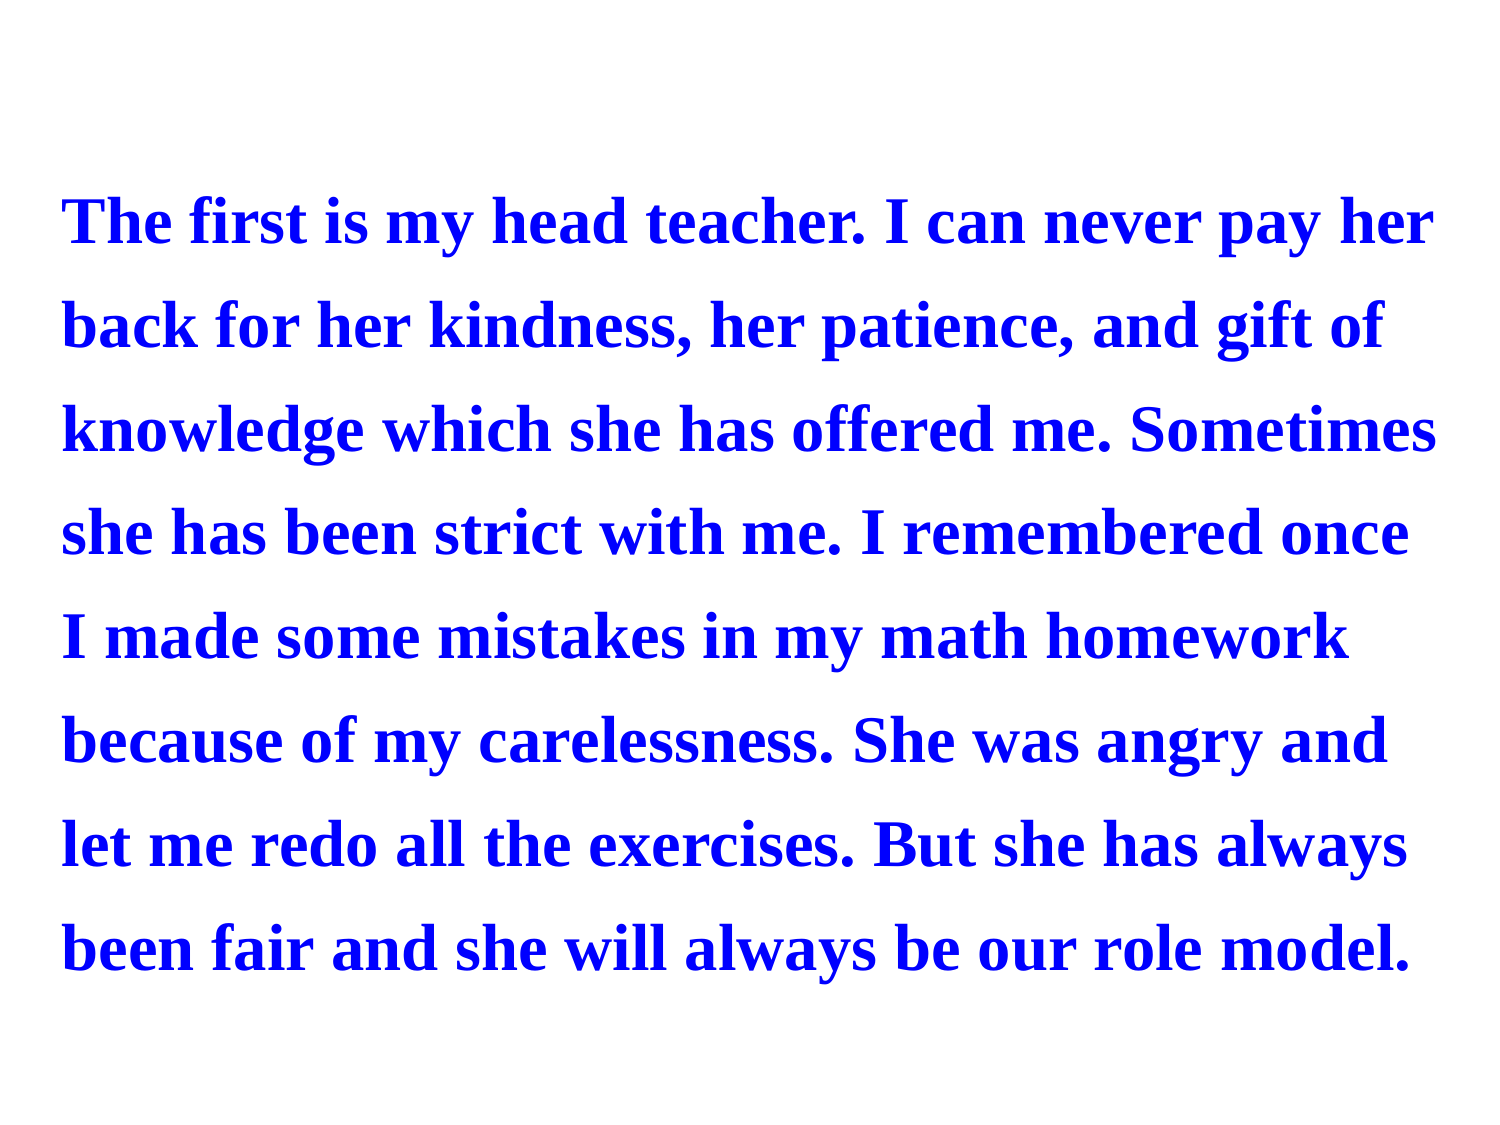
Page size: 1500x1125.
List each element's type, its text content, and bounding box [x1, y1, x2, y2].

text_box The first is my head teacher. I can never pay her back for her kindness, her patience, and gift of knowledge which she has offered me. Sometimes she has been strict with me. I remembered once I made some mistakes in my math homework because of my carelessness. She was angry and let me redo all the exercises. But she has always been fair and she will always be our role model. [46, 145, 1460, 992]
